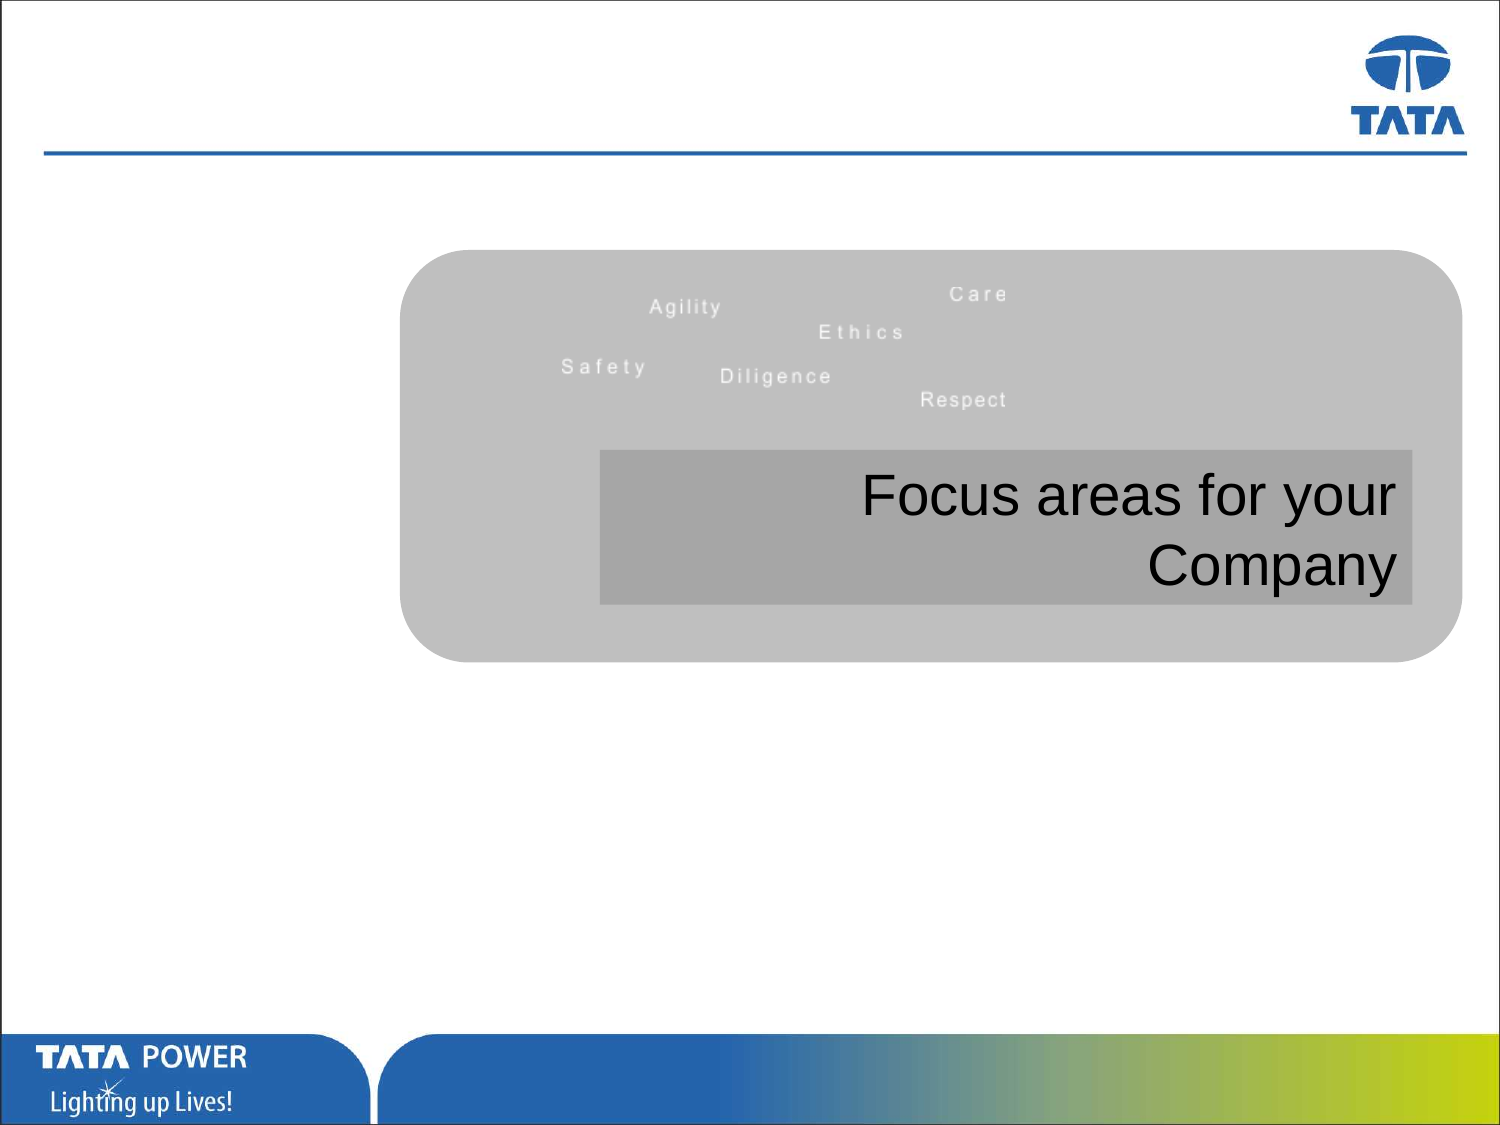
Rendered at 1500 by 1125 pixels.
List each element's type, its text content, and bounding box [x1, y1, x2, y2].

picture [0, 0, 1500, 1125]
text_box Focus areas for your Company [599, 449, 1413, 605]
text_box [397, 247, 1465, 665]
